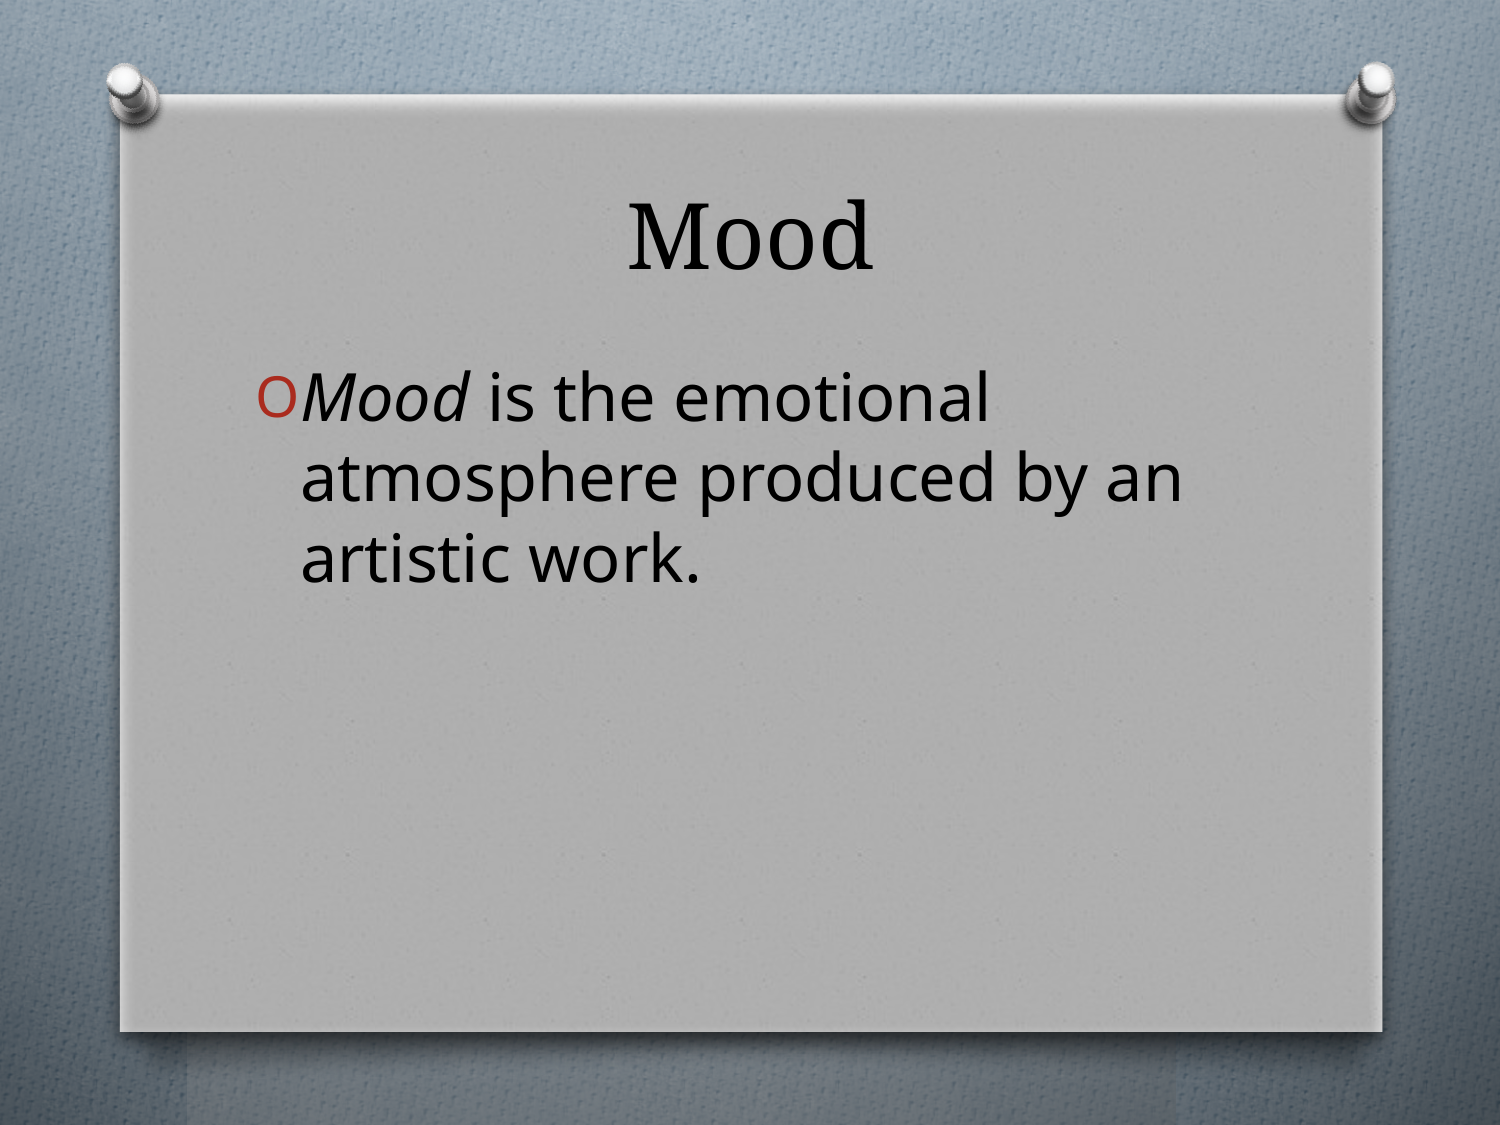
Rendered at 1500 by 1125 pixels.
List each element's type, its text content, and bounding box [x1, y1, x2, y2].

list Mood is the emotional atmosphere produced by an artistic work. [240, 347, 1257, 939]
title Mood [179, 134, 1323, 332]
picture [1317, 35, 1439, 156]
picture [75, 29, 198, 153]
